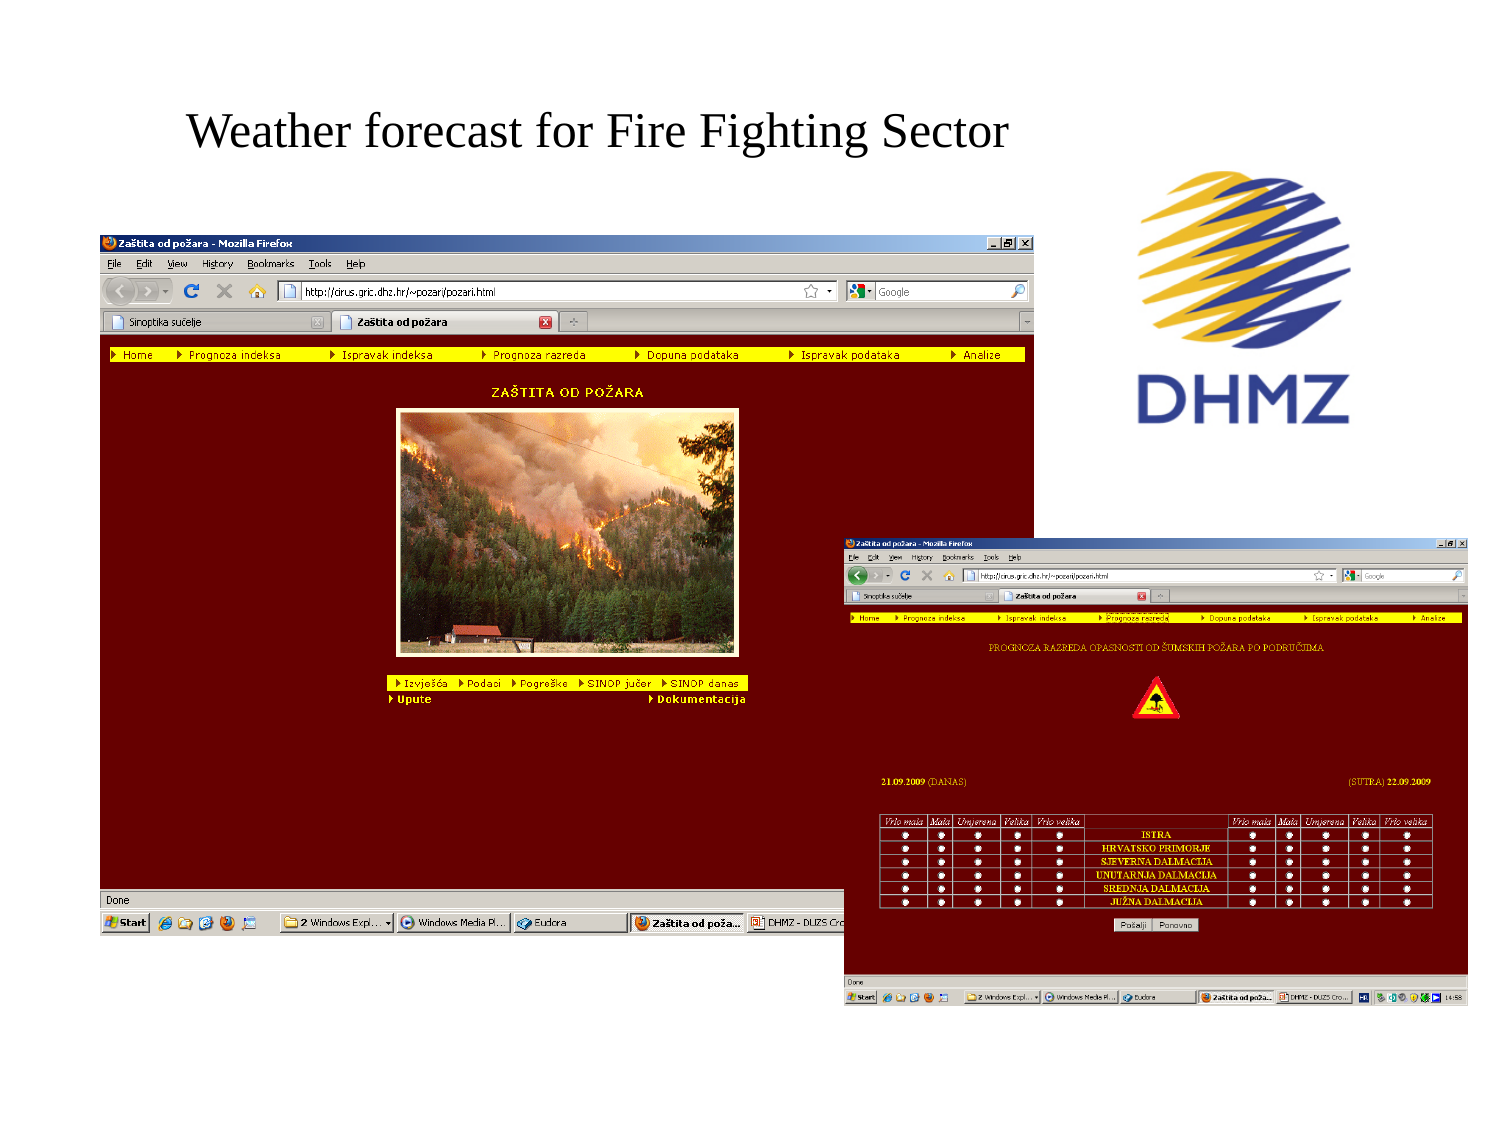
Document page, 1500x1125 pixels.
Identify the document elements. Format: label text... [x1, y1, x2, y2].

text_box Weather forecast for Fire Fighting Sector [171, 90, 1223, 165]
picture [1127, 160, 1359, 433]
picture [99, 234, 1468, 1007]
